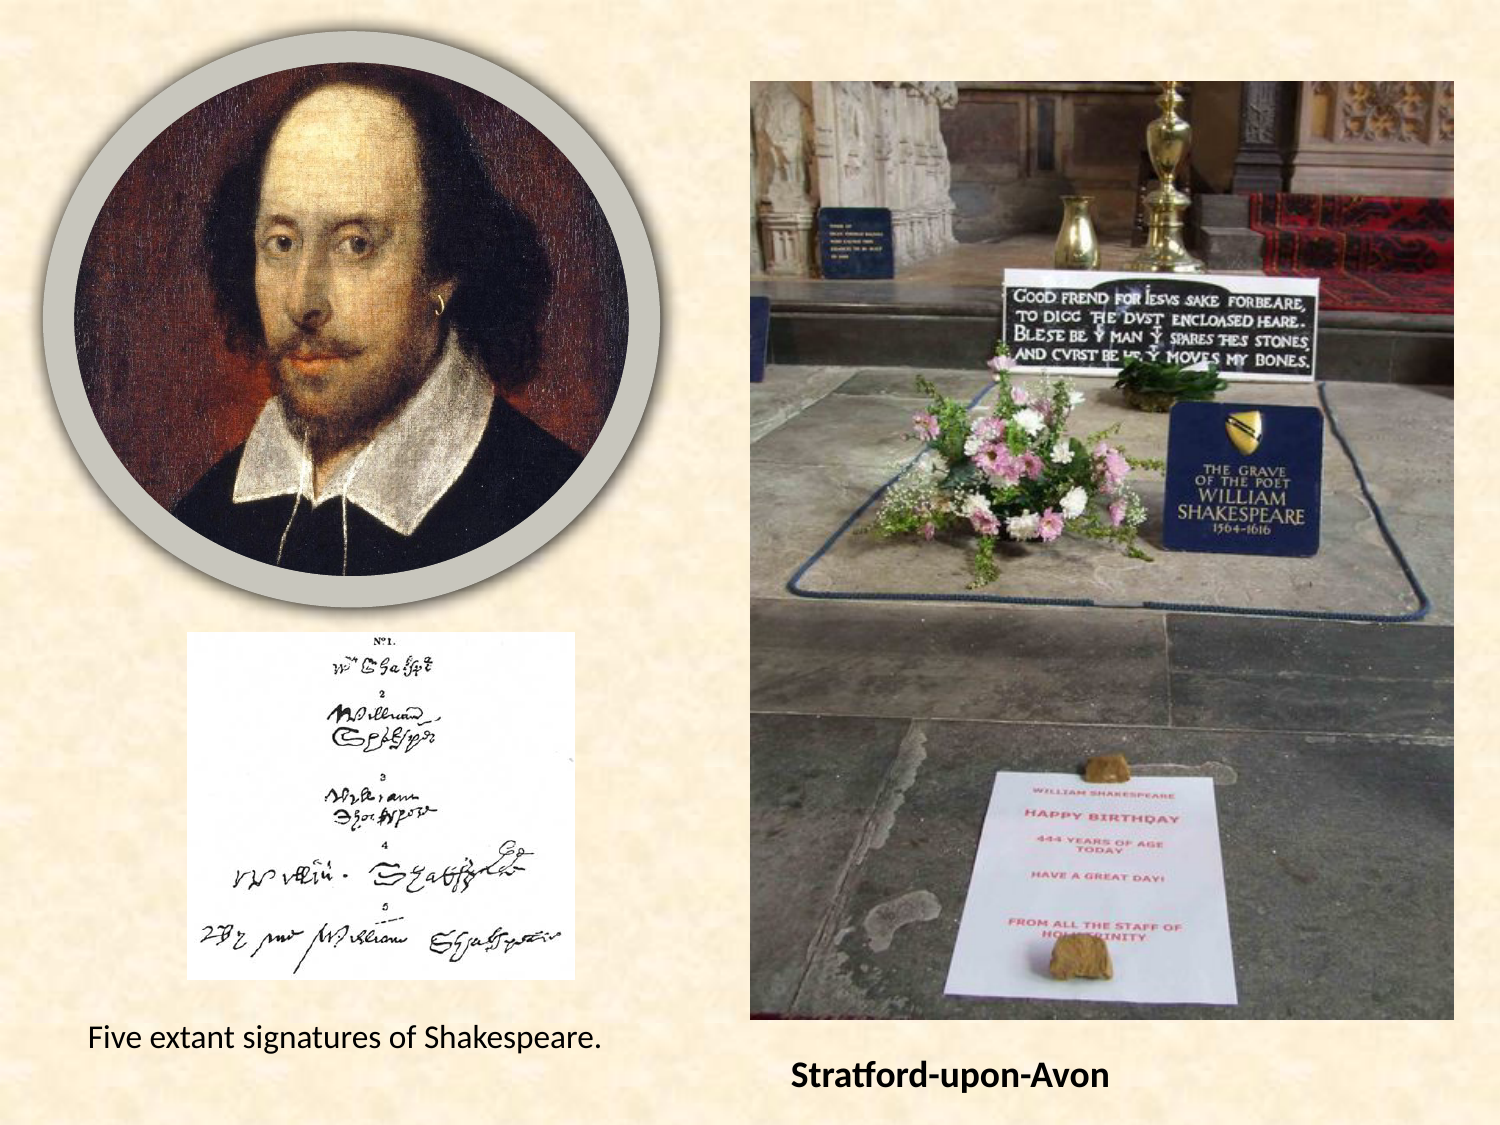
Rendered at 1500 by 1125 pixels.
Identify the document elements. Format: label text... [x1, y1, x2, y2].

text_box Five extant signatures of Shakespeare. [73, 1007, 619, 1063]
text_box Stratford-upon-Avon [776, 1042, 1126, 1103]
picture [0, 0, 1500, 1125]
